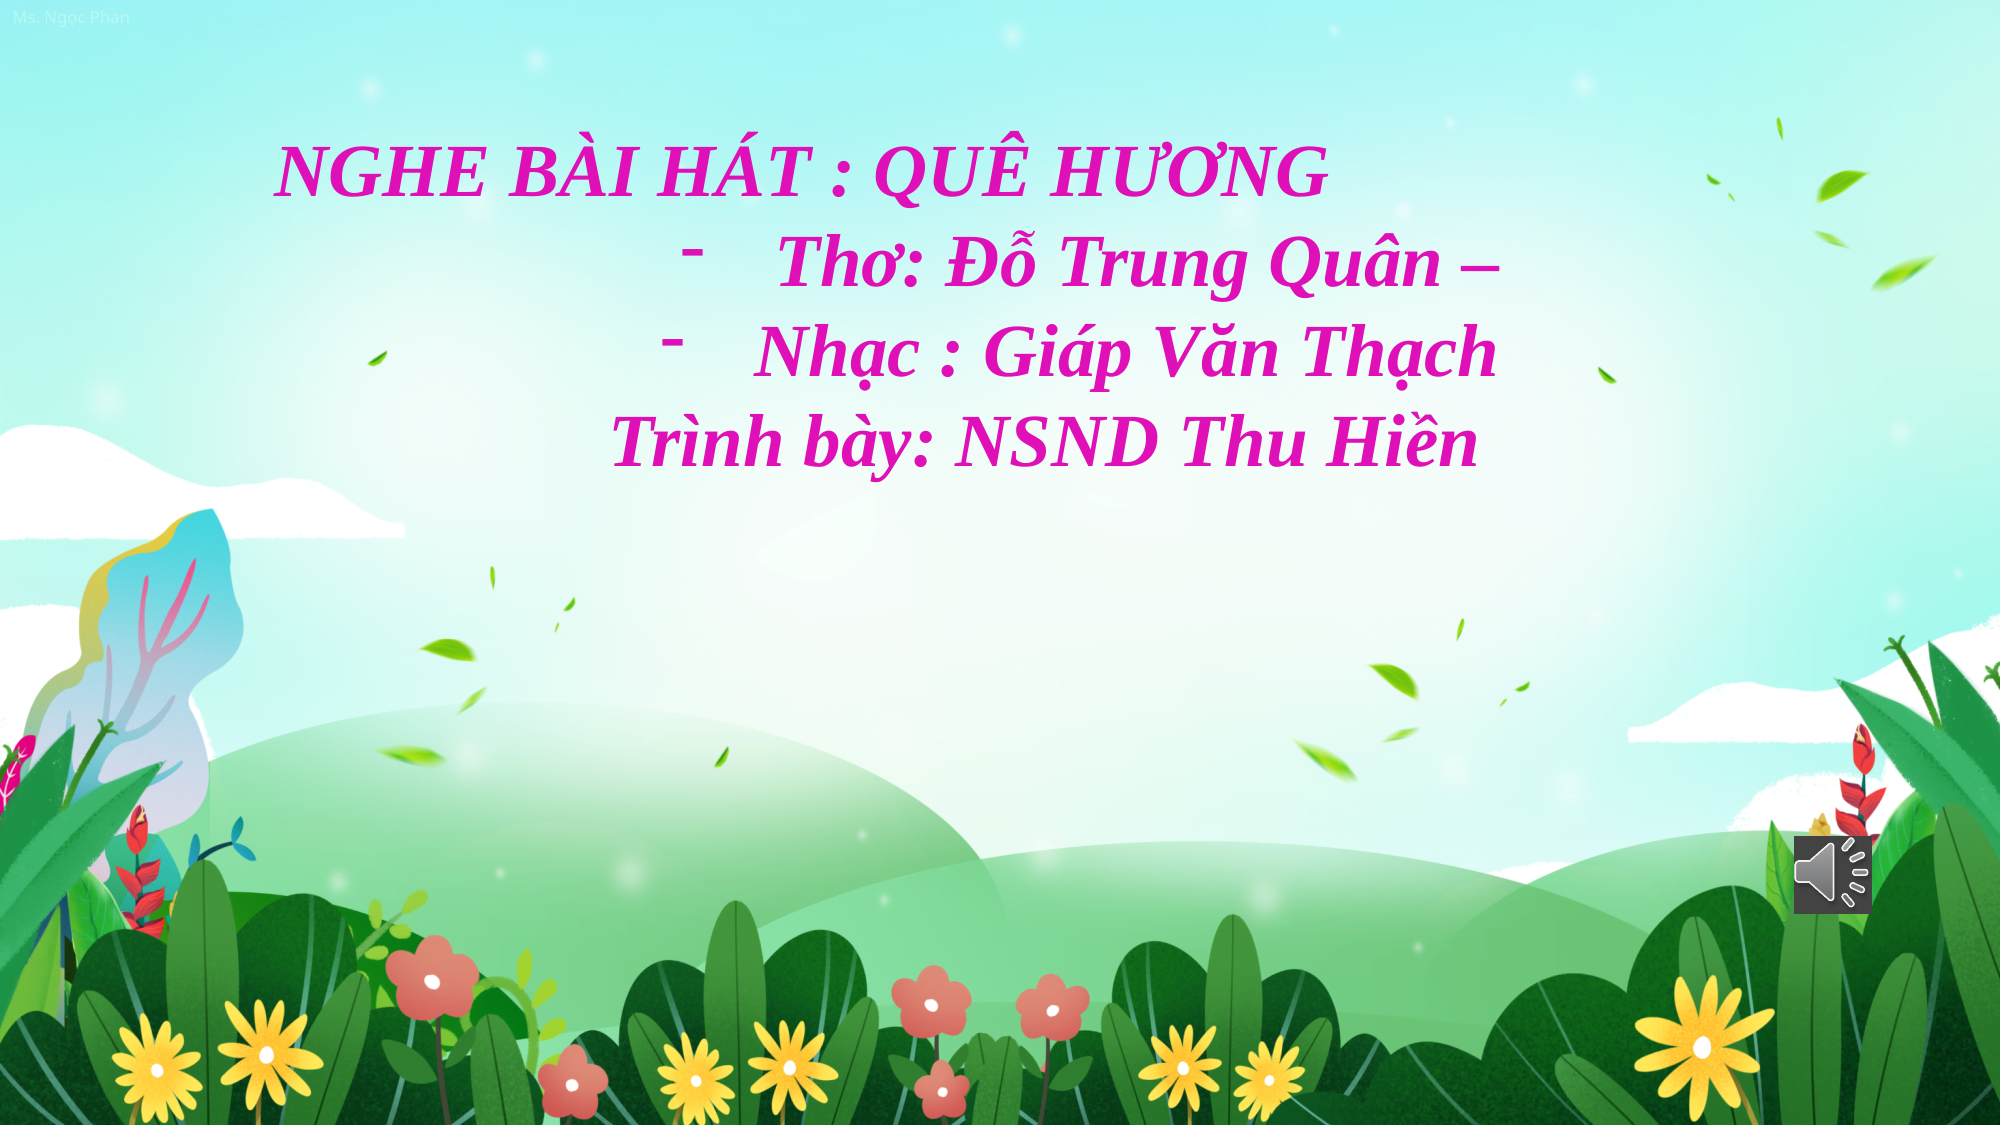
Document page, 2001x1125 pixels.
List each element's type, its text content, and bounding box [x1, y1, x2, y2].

picture [0, 0, 2000, 1125]
text_box NGHE BÀI HÁT : QUÊ HƯƠNG Thơ: Đỗ Trung Quân – Nhạc : Giáp Văn Thạch Trình bày: NSND Thu Hiền [89, 114, 1515, 489]
